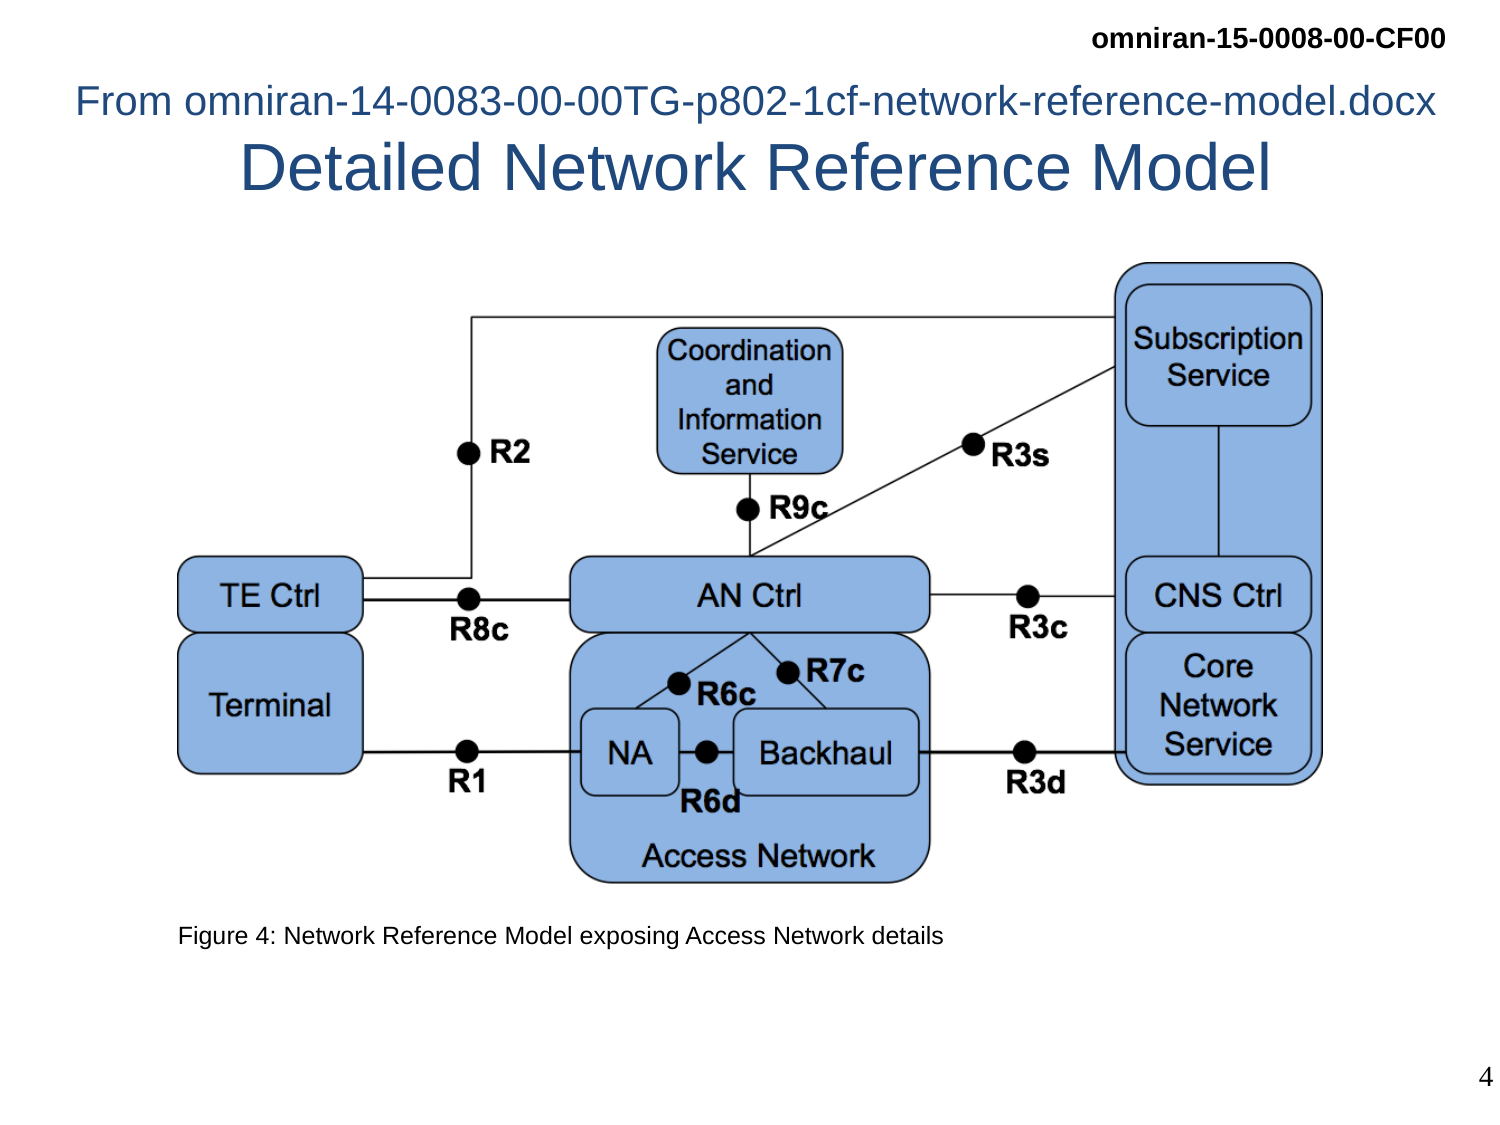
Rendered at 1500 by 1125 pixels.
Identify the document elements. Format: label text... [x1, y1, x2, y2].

picture [177, 262, 1323, 894]
text_box Figure 4: Network Reference Model exposing Access Network details [163, 912, 961, 958]
title From omniran-14-0083-00-00TG-p802-1cf-network-reference-model.docx Detailed Network Reference Model [50, 45, 1463, 233]
